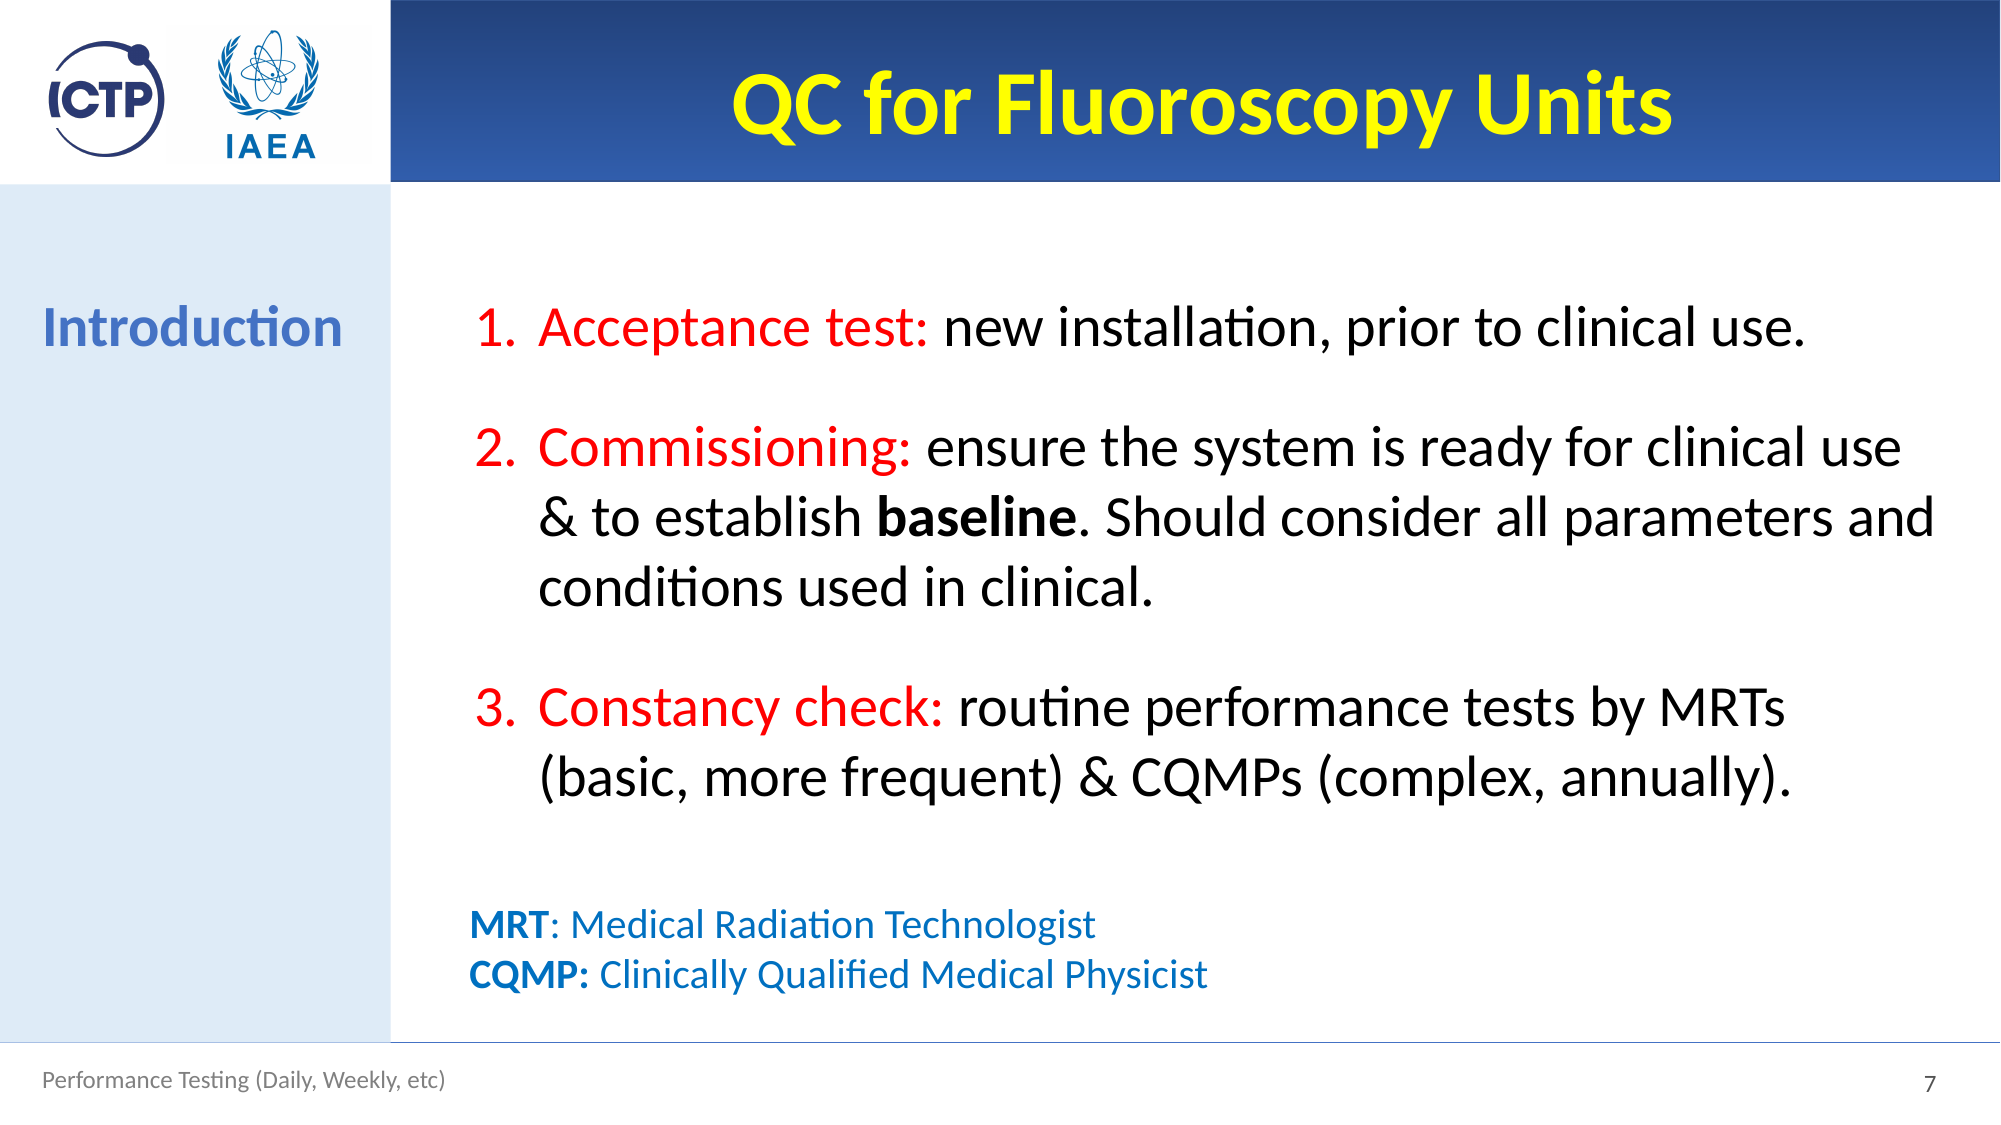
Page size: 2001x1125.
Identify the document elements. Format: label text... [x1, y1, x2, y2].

text_box Introduction [27, 280, 372, 366]
footer Performance Testing (Daily, Weekly, etc) [27, 1055, 703, 1116]
text_box MRT: Medical Radiation Technologist CQMP: Clinically Qualified Medical Physicist [454, 889, 1704, 1005]
title QC for Fluoroscopy Units [454, 46, 1952, 164]
picture [48, 41, 165, 157]
slide_number 7 [1501, 1052, 1952, 1113]
list Acceptance test: new installation, prior to clinical use. Commissioning: ensure the system is ready for clinical use & to establish baseline. Should consider all parameters and conditions used in clinical. Constancy check: routine performance tests by MRTs (basic, more frequent) & CQMPs (complex, annually). [420, 280, 1952, 1006]
picture [166, 25, 372, 164]
